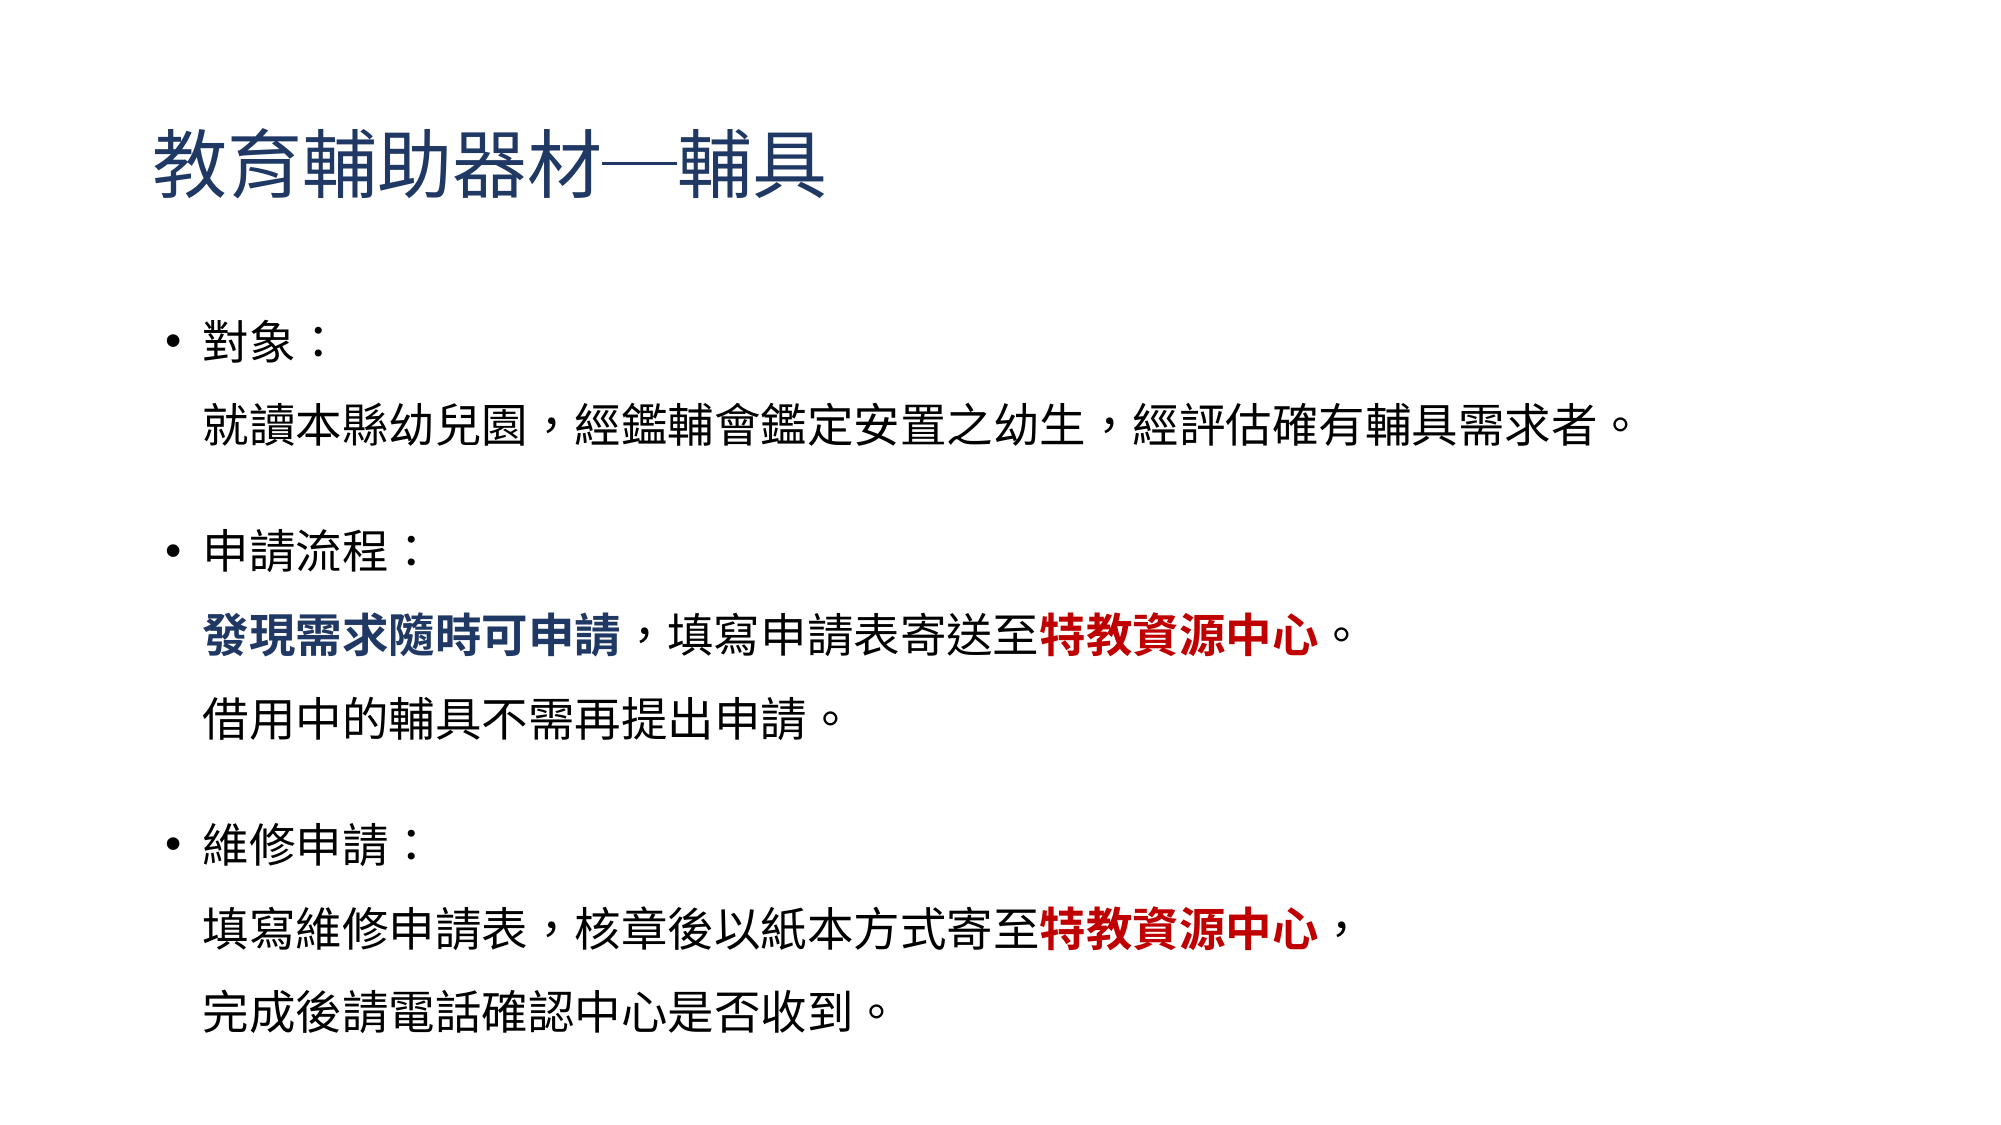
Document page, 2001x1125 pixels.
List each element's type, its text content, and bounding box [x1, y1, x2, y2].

title 教育輔助器材─輔具 [137, 59, 1863, 278]
list 對象： 就讀本縣幼兒園，經鑑輔會鑑定安置之幼生，經評估確有輔具需求者。 申請流程： 發現需求隨時可申請，填寫申請表寄送至特教資源中心。 借用中的輔具不需再提出申請。 維修申請： 填寫維修申請表，核章後以紙本方式寄至特教資源中心， 完成後請電話確認中心是否收到。 [150, 277, 1882, 1047]
